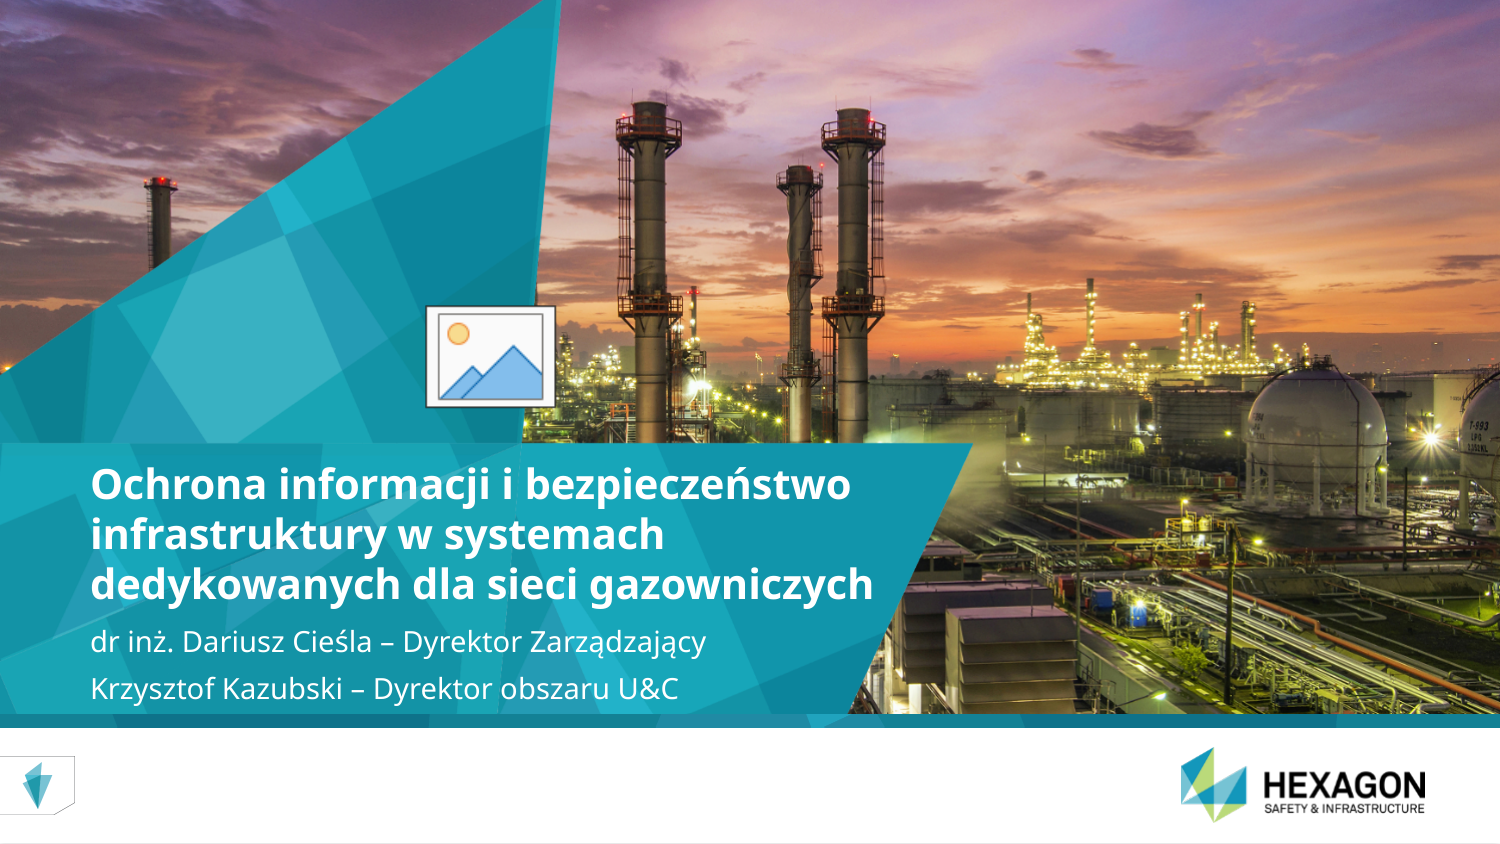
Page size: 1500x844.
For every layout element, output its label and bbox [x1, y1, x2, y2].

picture [0, 756, 75, 815]
picture [0, 0, 1500, 728]
picture [1181, 747, 1425, 823]
